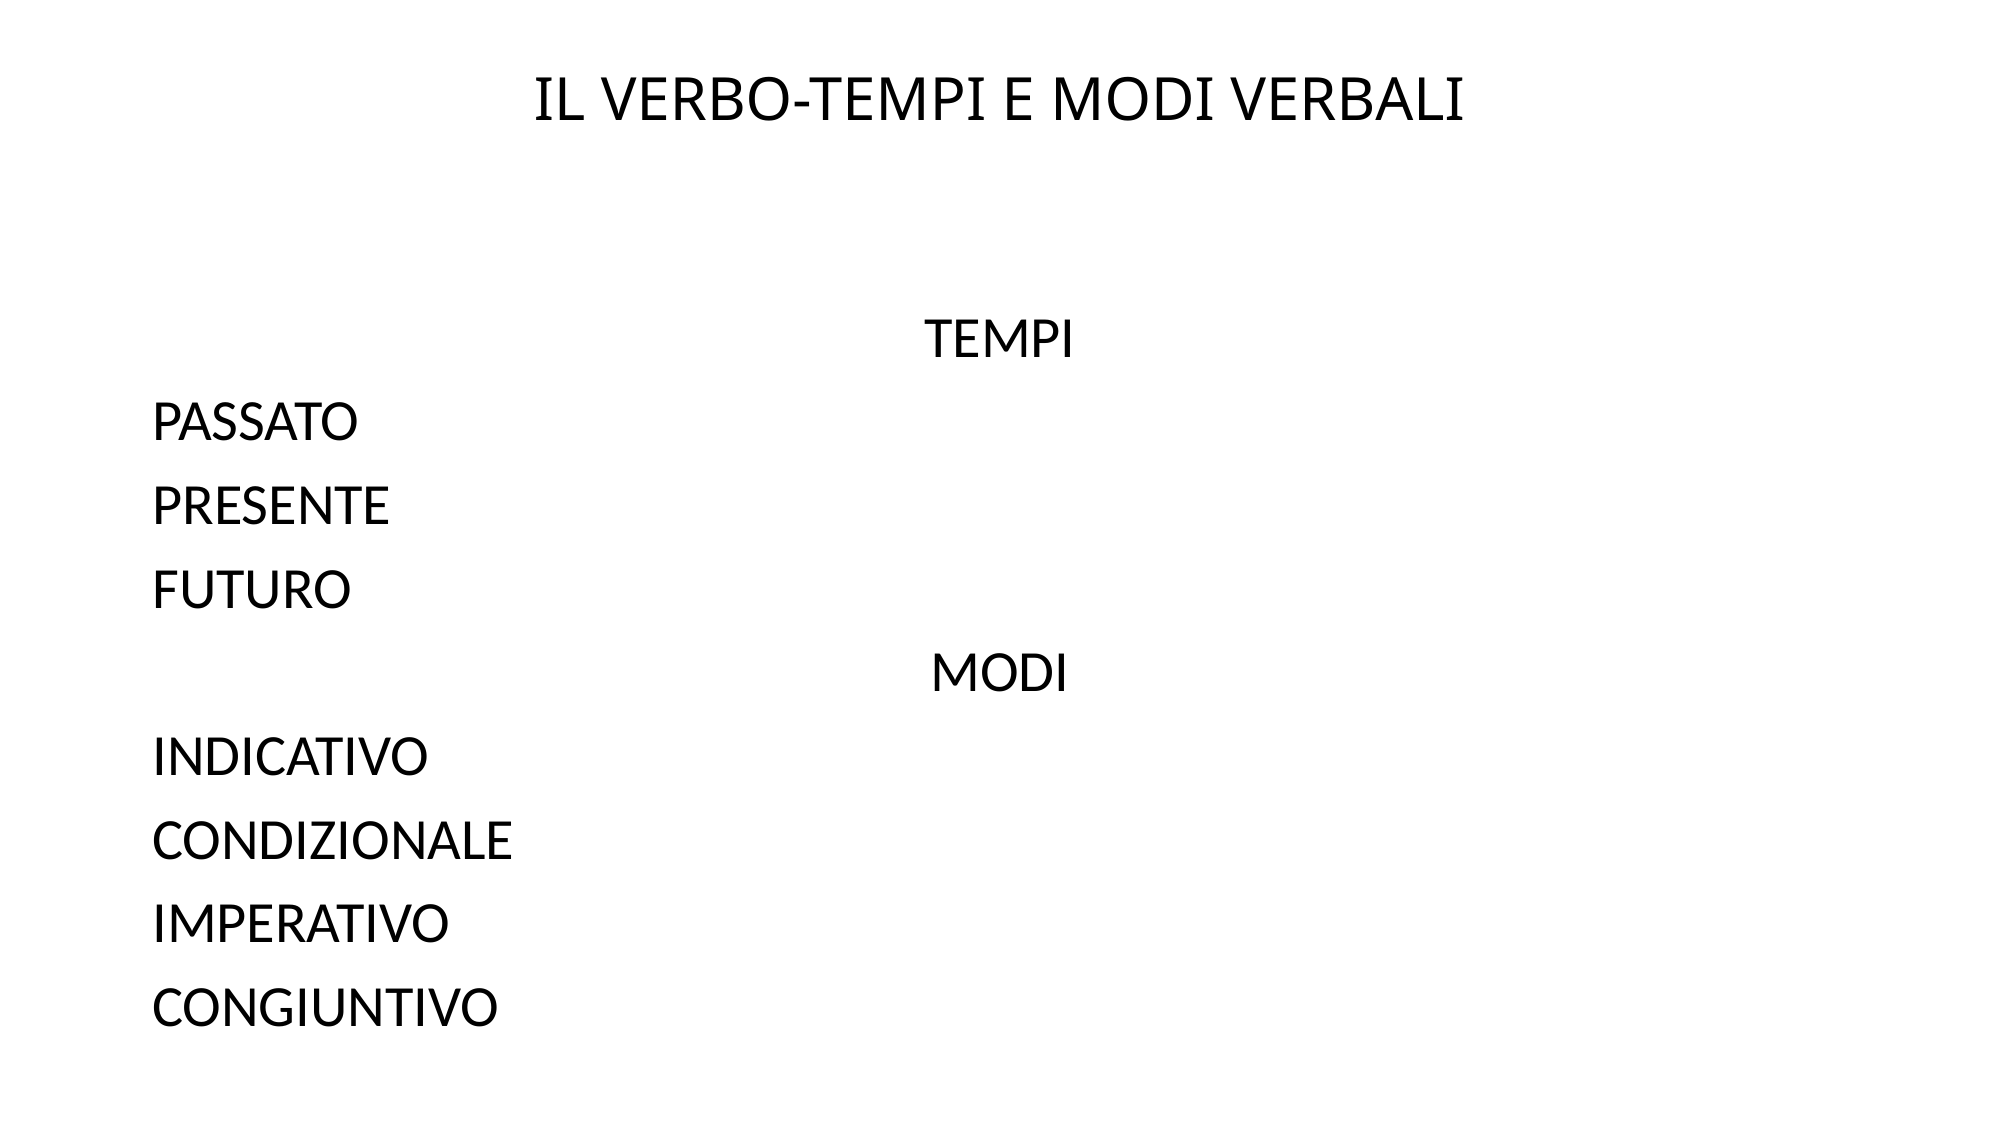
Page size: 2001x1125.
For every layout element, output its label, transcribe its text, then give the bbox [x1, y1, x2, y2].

list TEMPI PASSATO PRESENTE FUTURO MODI INDICATIVO CONDIZIONALE IMPERATIVO CONGIUNTIVO [137, 299, 1863, 1099]
title IL VERBO-TEMPI E MODI VERBALI [137, 59, 1863, 278]
